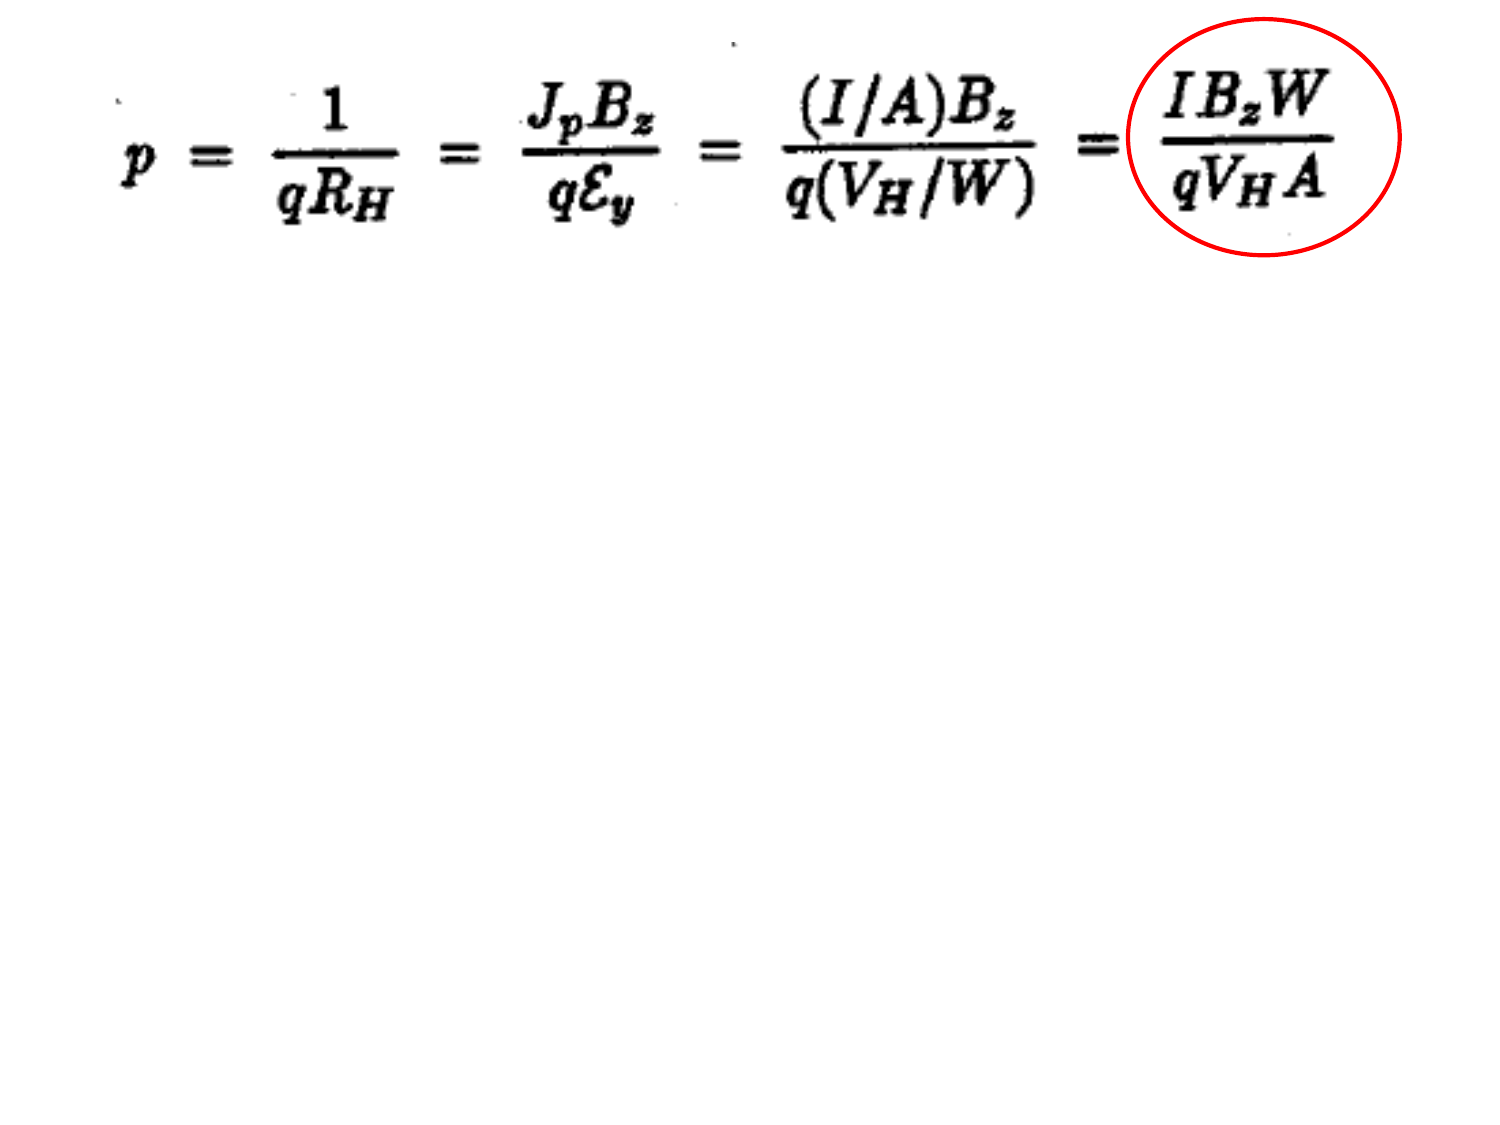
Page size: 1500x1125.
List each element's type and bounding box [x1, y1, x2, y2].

picture [76, 42, 1346, 242]
text_box [1216, 250, 1312, 258]
text_box [1181, 16, 1402, 232]
